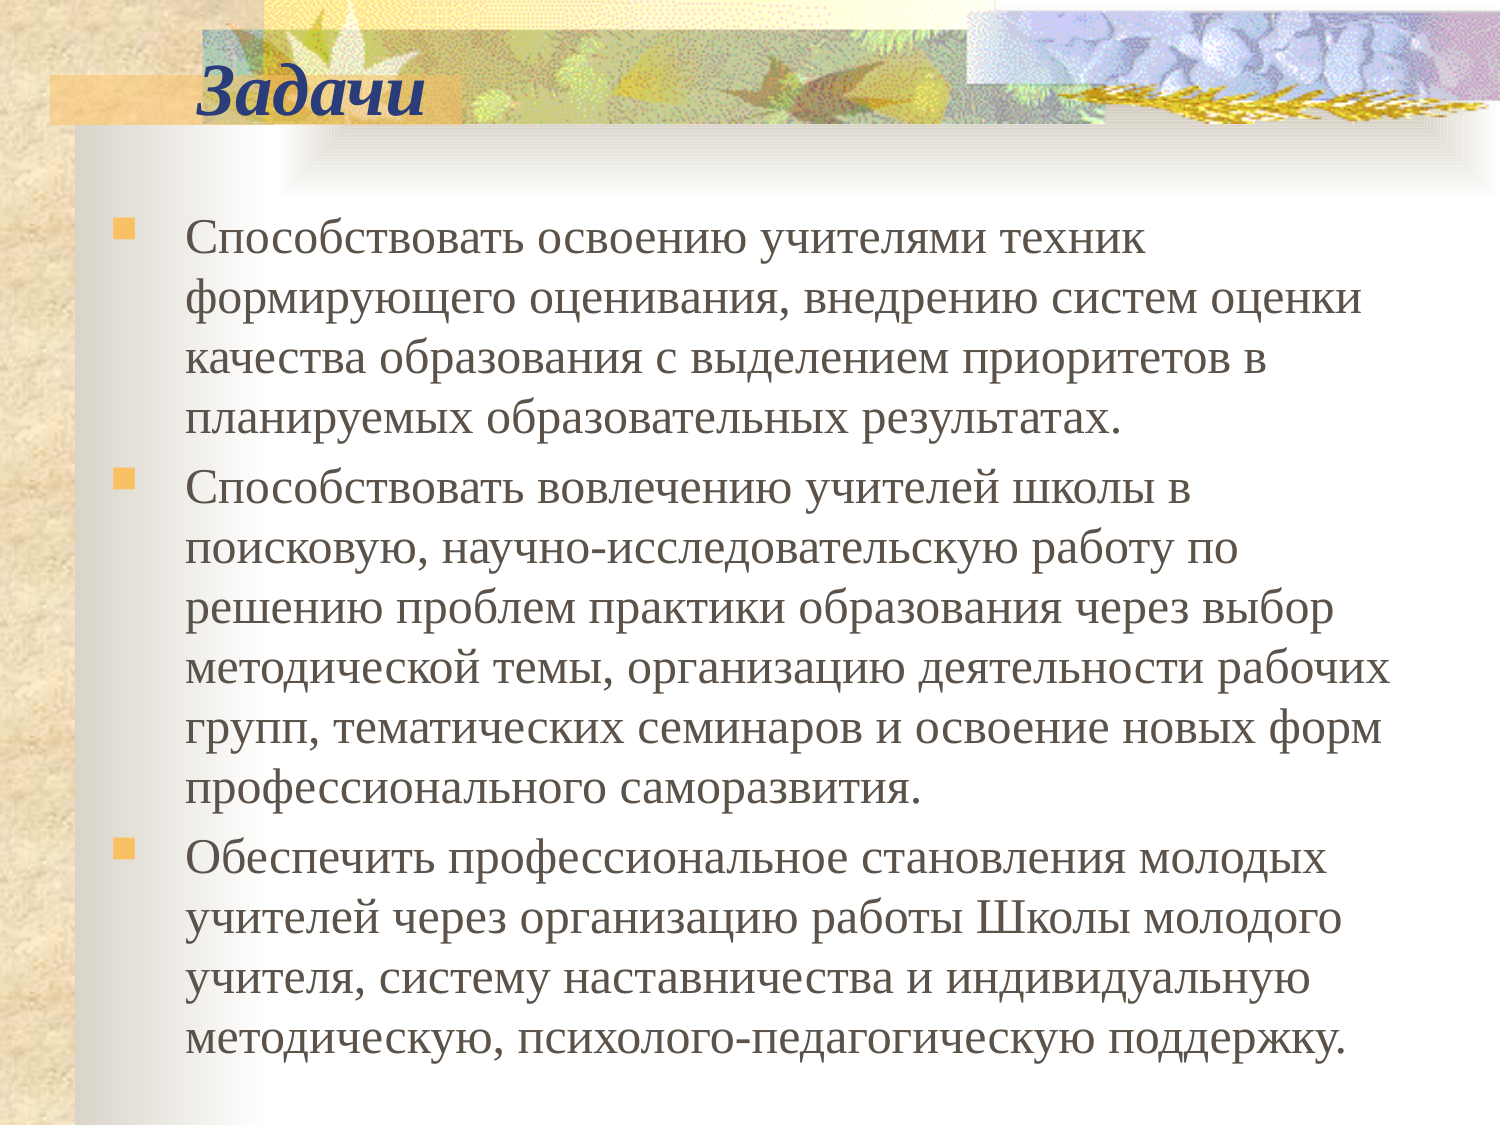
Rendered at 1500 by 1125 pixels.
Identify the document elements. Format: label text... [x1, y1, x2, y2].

list Способствовать освоению учителями техник формирующего оценивания, внедрению систем оценки качества образования с выделением приоритетов в планируемых образовательных результатах. Способствовать вовлечению учителей школы в поисковую, научно-исследовательскую работу по решению проблем практики образования через выбор методической темы, организацию деятельности рабочих групп, тематических семинаров и освоение новых форм профессионального саморазвития. Обеспечить профессиональное становления молодых учителей через организацию работы Школы молодого учителя, систему наставничества и индивидуальную методическую, психолого-педагогическую поддержку. [1, 196, 1436, 872]
title Задачи [159, 113, 1435, 196]
picture [0, 0, 1500, 1125]
